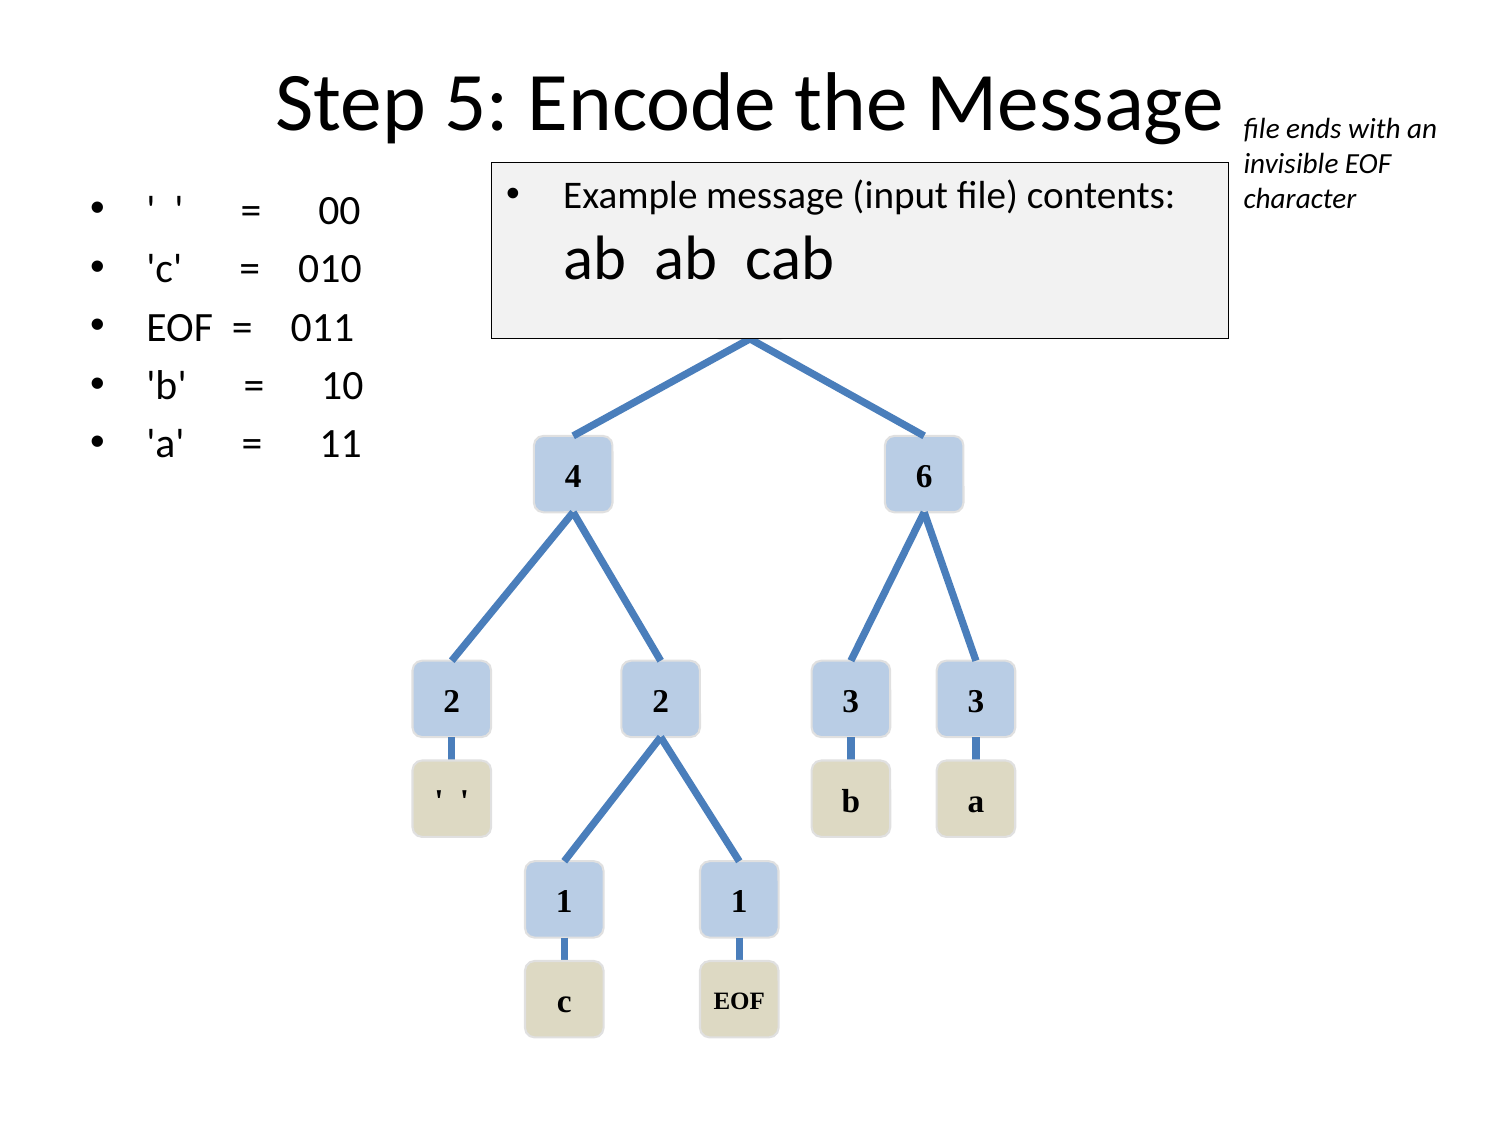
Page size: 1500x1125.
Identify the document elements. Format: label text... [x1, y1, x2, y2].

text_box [490, 101, 1467, 340]
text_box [412, 262, 1016, 1038]
title Step 5: Encode the Message [75, 45, 1425, 150]
list ' ' = 00 'c' = 010 EOF = 011 'b' = 10 'a' = 11 [75, 174, 452, 513]
